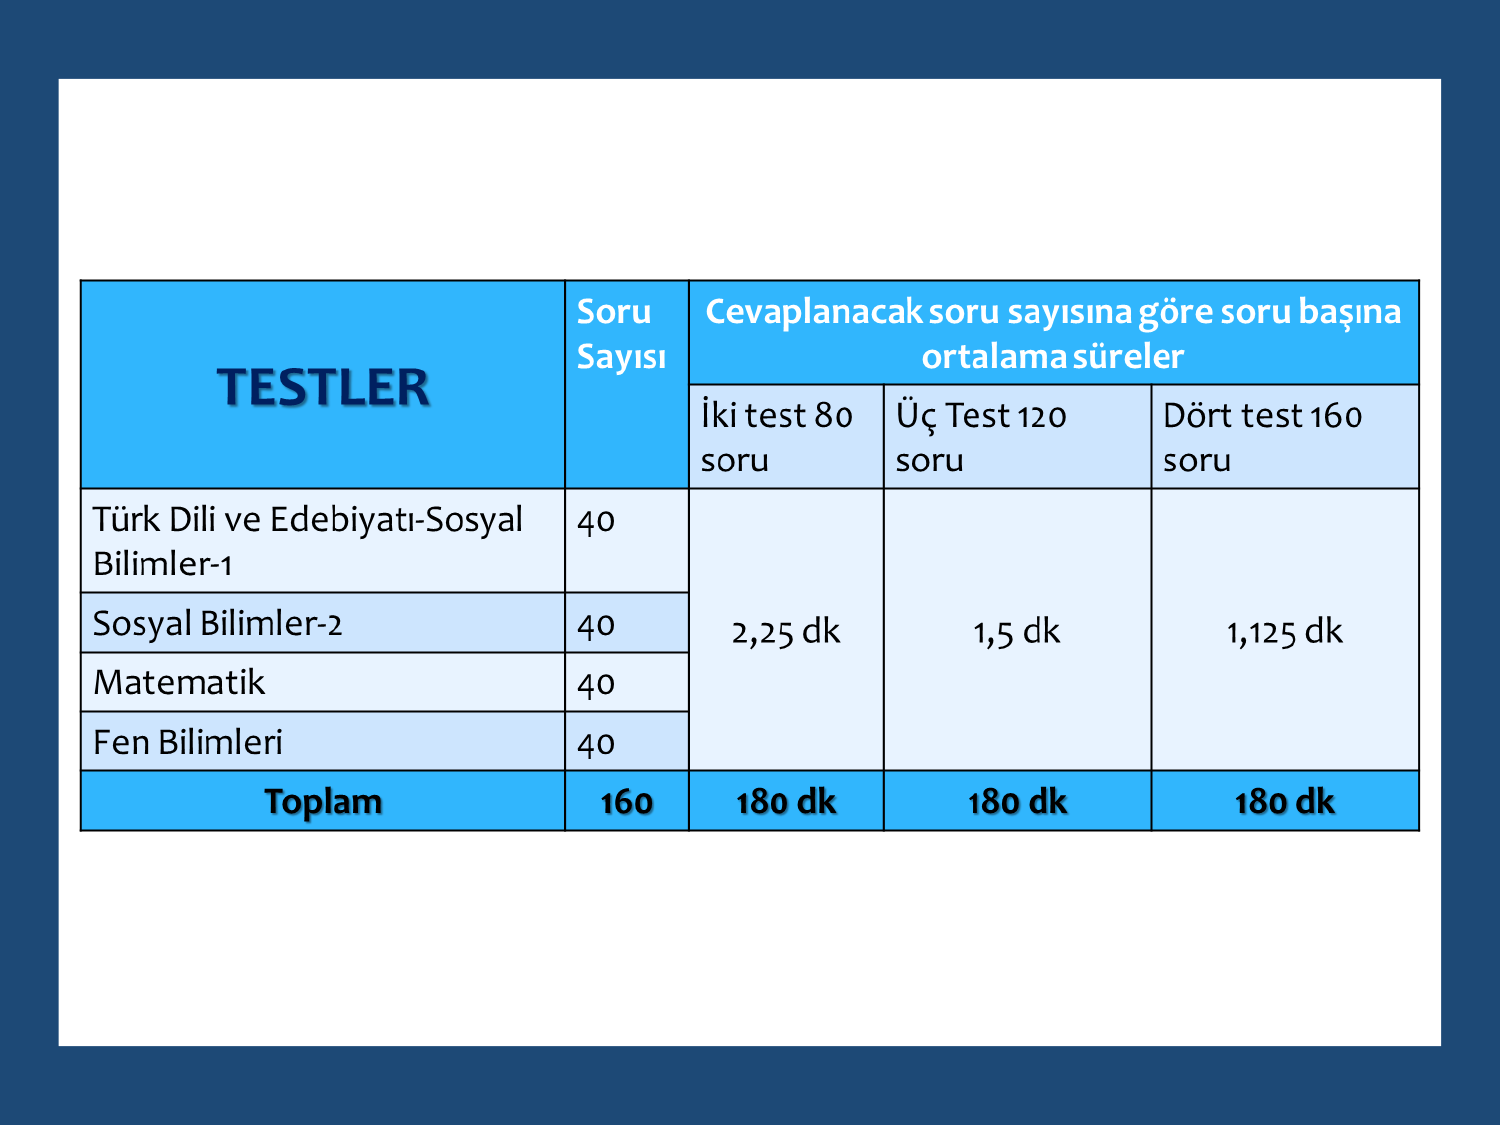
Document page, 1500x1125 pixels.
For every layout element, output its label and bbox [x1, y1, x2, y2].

text_box [0, 0, 1500, 1125]
list [78, 275, 1422, 850]
text_box [57, 77, 1443, 1048]
